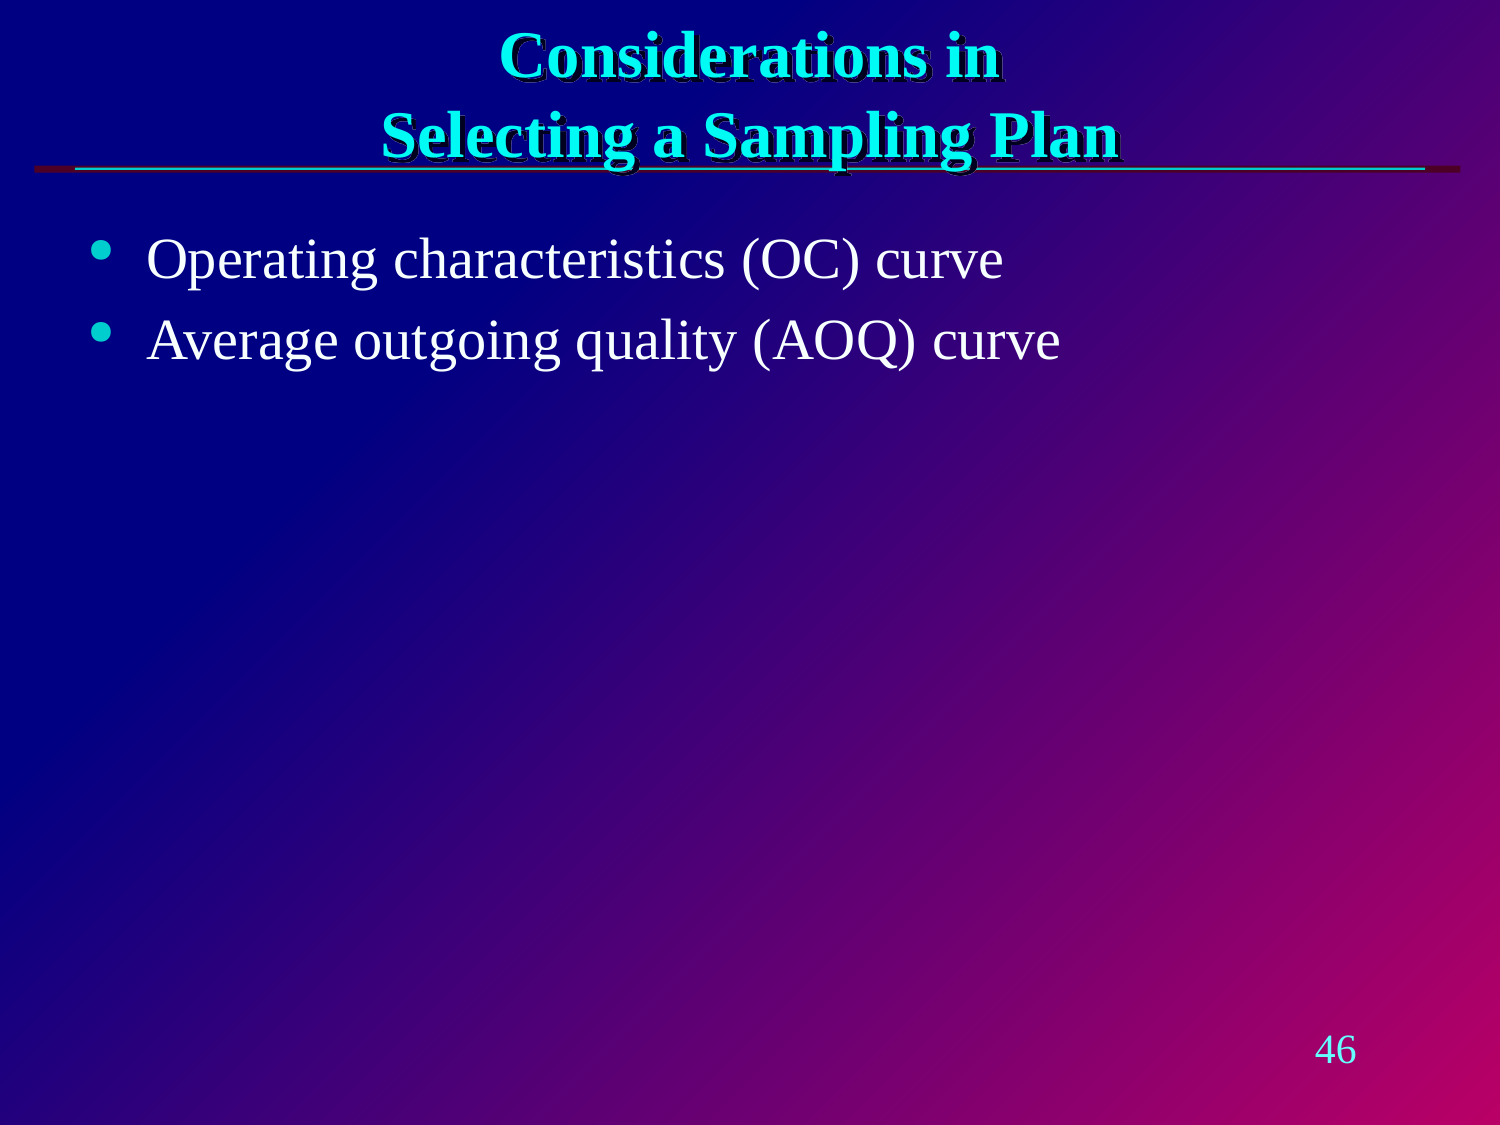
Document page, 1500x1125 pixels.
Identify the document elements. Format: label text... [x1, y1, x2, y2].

list Operating characteristics (OC) curve Average outgoing quality (AOQ) curve [74, 211, 1426, 1038]
title Considerations in Selecting a Sampling Plan [49, 11, 1451, 170]
